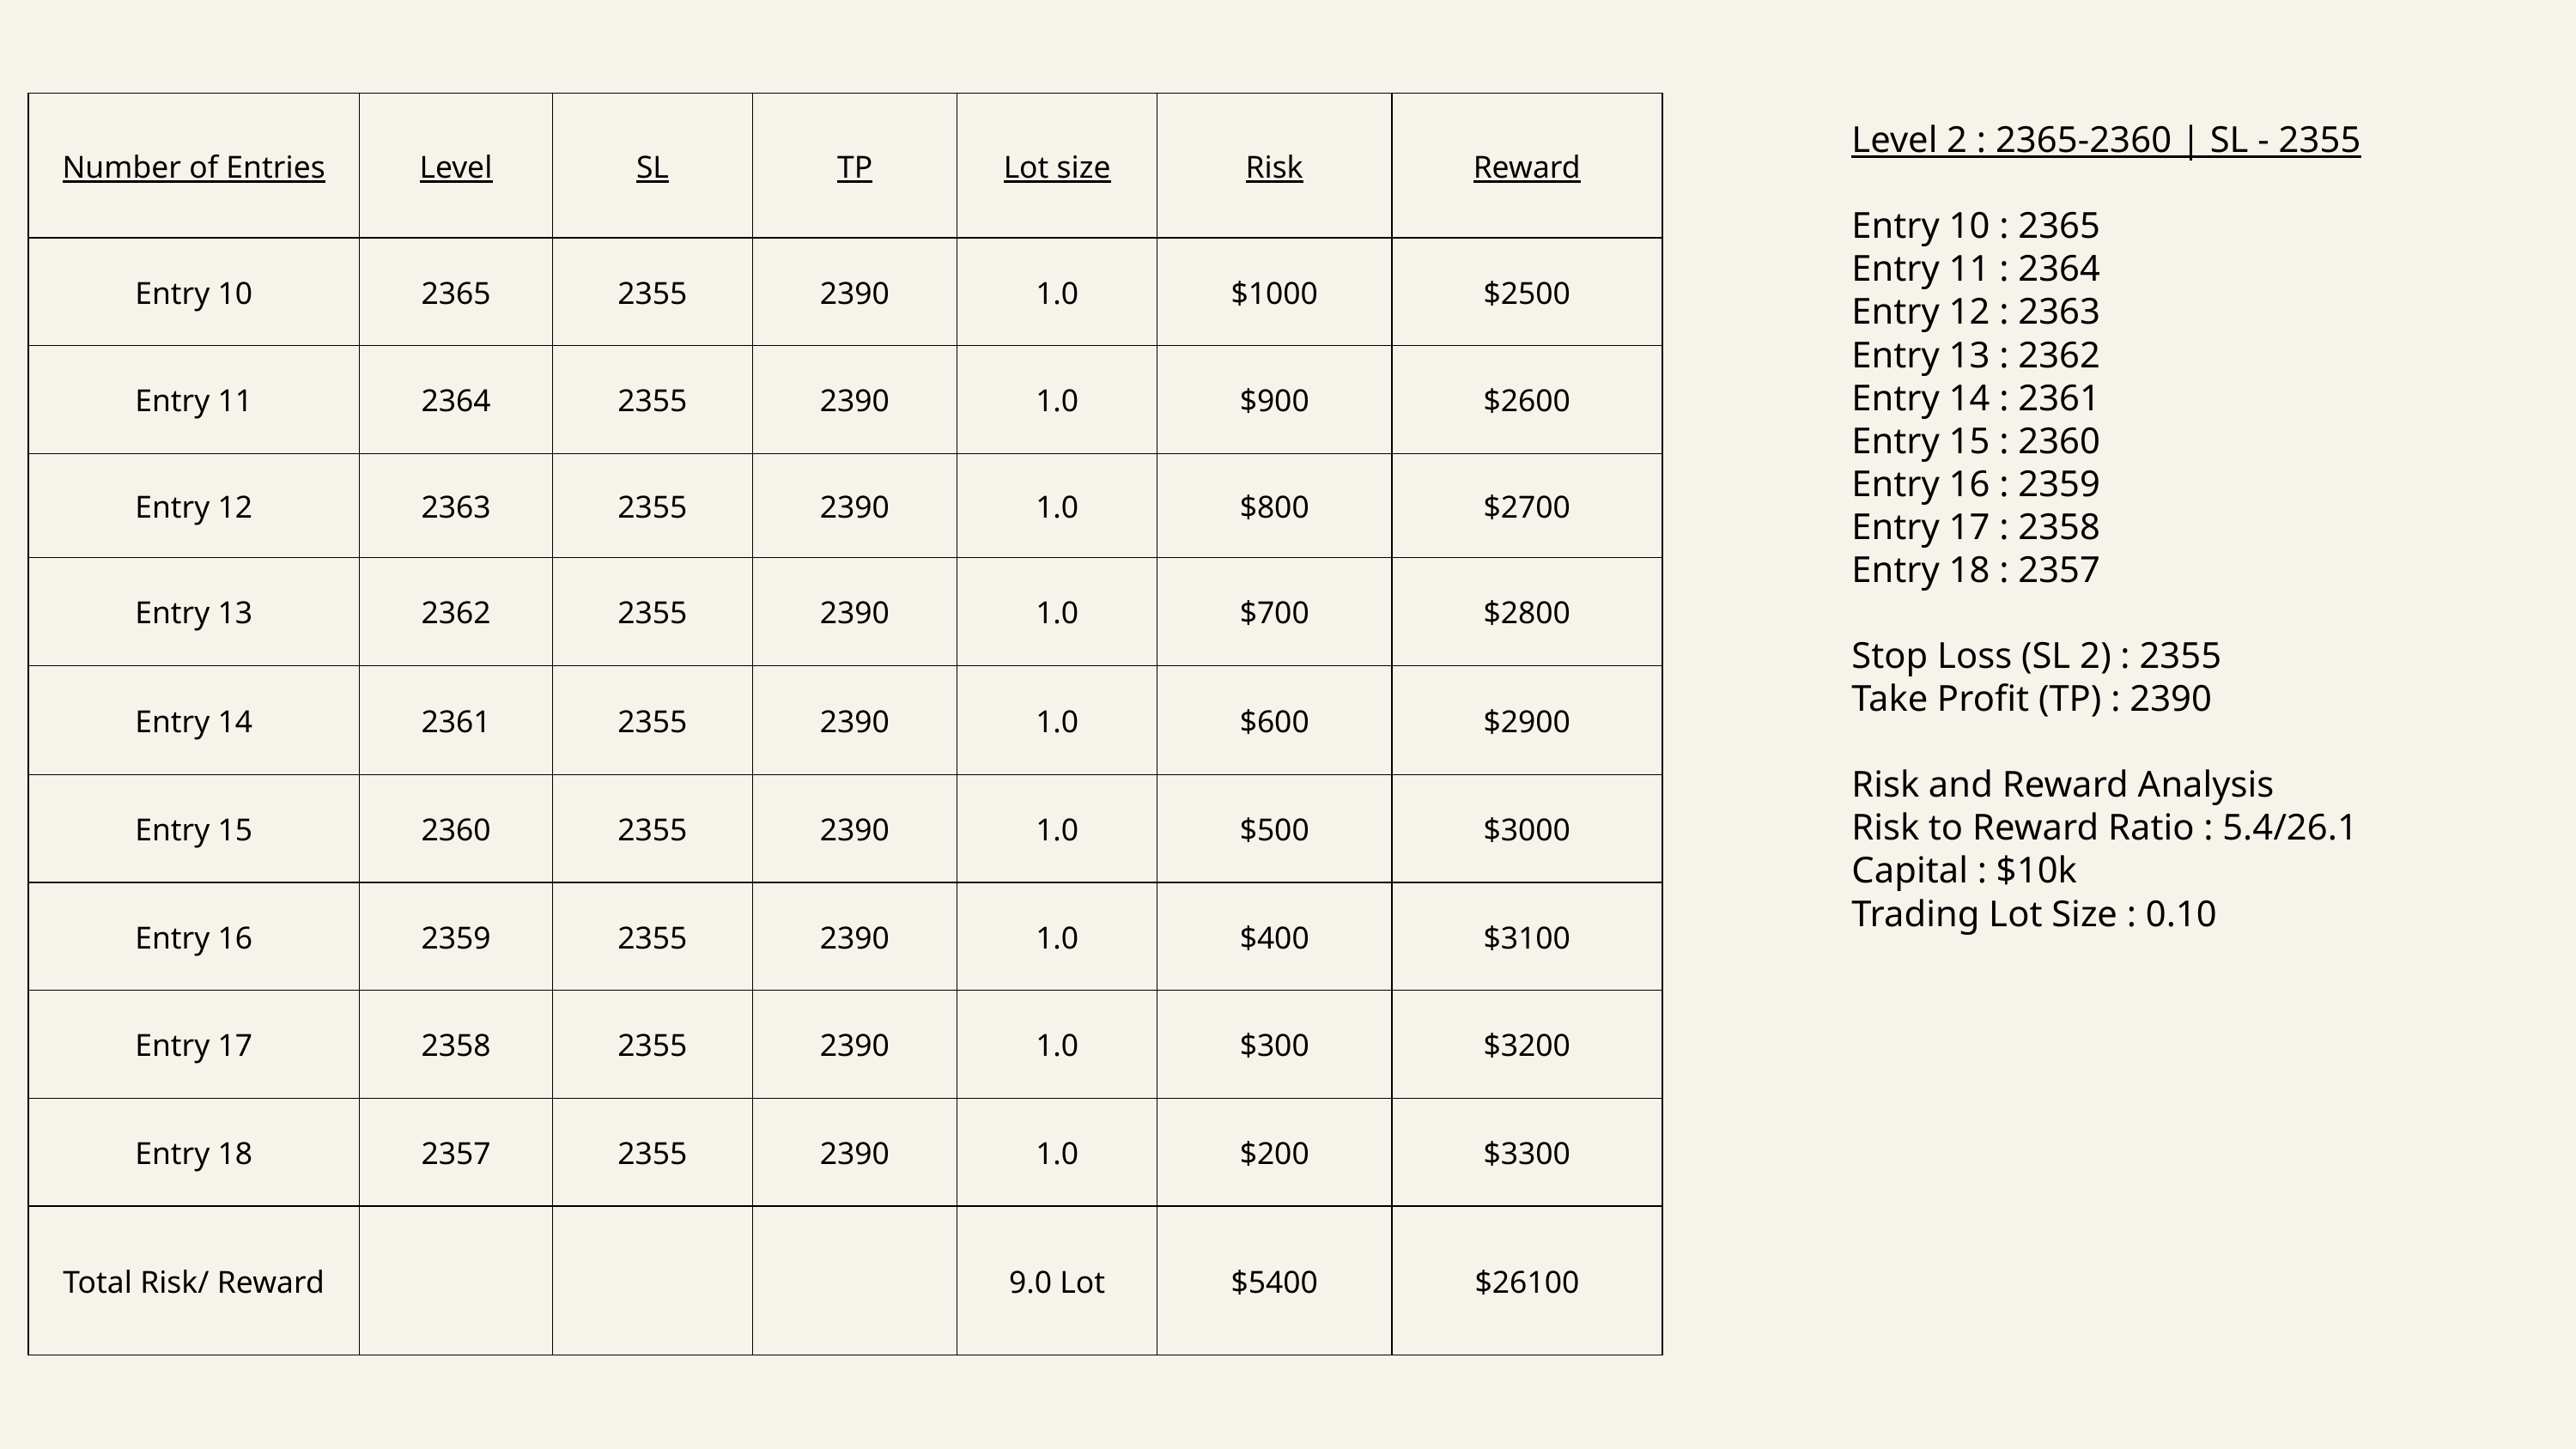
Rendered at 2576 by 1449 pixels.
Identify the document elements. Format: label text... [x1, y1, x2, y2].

table_cell 2390 [753, 1099, 957, 1205]
table_cell 2357 [360, 1099, 552, 1205]
table_cell 9.0 Lot [957, 1207, 1157, 1355]
table_cell 1.0 [957, 775, 1157, 882]
table_cell 2390 [753, 558, 957, 665]
table_cell 2359 [360, 883, 552, 990]
table_cell $2900 [1393, 666, 1662, 774]
table_cell $700 [1157, 558, 1391, 665]
table_cell Entry 11 [29, 346, 359, 453]
table_cell $900 [1157, 346, 1391, 453]
table_cell Entry 16 [29, 883, 359, 990]
table_cell 1.0 [957, 883, 1157, 990]
table_cell $5400 [1157, 1207, 1391, 1355]
table_cell 2390 [753, 346, 957, 453]
table_cell 2390 [753, 883, 957, 990]
table_cell 1.0 [957, 666, 1157, 774]
table_cell 2390 [753, 775, 957, 882]
table_cell Total Risk/ Reward [29, 1207, 359, 1355]
table_cell $800 [1157, 454, 1391, 557]
table_cell 2355 [553, 666, 752, 774]
table_cell $500 [1157, 775, 1391, 882]
table_cell 1.0 [957, 558, 1157, 665]
table_cell 2364 [360, 346, 552, 453]
table_cell $2700 [1393, 454, 1662, 557]
table_cell Entry 10 [29, 239, 359, 345]
table_cell 2360 [360, 775, 552, 882]
table_cell 2390 [753, 666, 957, 774]
table_cell $3300 [1393, 1099, 1662, 1205]
table_cell 1.0 [957, 991, 1157, 1098]
table_cell $300 [1157, 991, 1391, 1098]
table_cell 2390 [753, 239, 957, 345]
table_cell Entry 13 [29, 558, 359, 665]
table_cell 2361 [360, 666, 552, 774]
table_header Level [360, 94, 552, 237]
table_header TP [753, 94, 957, 237]
table_cell Entry 14 [29, 666, 359, 774]
text_box Level 2 : 2365-2360 | SL - 2355 Entry 10 : 2365 Entry 11 : 2364 Entry 12 : 2363 Entry 13 : 2362 Entry 14 : 2361 Entry 15 : 2360 Entry 16 : 2359 Entry 17 : 2358 Entry 18 : 2357 Stop Loss (SL 2) : 2355 Take Profit (TP) : 2390 Risk and Reward Analysis Risk to Reward Ratio : 5.4/26.1 Capital : $10k Trading Lot Size : 0.10 [1851, 116, 2506, 934]
table_cell $200 [1157, 1099, 1391, 1205]
table_cell [753, 1207, 957, 1355]
table_header Lot size [957, 94, 1157, 237]
table_cell $2800 [1393, 558, 1662, 665]
table_cell 2390 [753, 991, 957, 1098]
table_cell $26100 [1393, 1207, 1662, 1355]
table_header Risk [1157, 94, 1391, 237]
table_cell 2355 [553, 454, 752, 557]
table_header Reward [1393, 94, 1662, 237]
table_cell [553, 1207, 752, 1355]
table_cell $2600 [1393, 346, 1662, 453]
table_cell 2355 [553, 991, 752, 1098]
table_cell $1000 [1157, 239, 1391, 345]
table_cell 2363 [360, 454, 552, 557]
table_cell 2355 [553, 1099, 752, 1205]
table_cell 1.0 [957, 1099, 1157, 1205]
table_header Number of Entries [29, 94, 359, 237]
table_cell Entry 17 [29, 991, 359, 1098]
table_cell $400 [1157, 883, 1391, 990]
table_cell 2355 [553, 883, 752, 990]
table_header SL [553, 94, 752, 237]
table_cell $3000 [1393, 775, 1662, 882]
table_cell 2355 [553, 775, 752, 882]
table_cell 2358 [360, 991, 552, 1098]
table_cell $600 [1157, 666, 1391, 774]
table_cell Entry 18 [29, 1099, 359, 1205]
table_cell 2362 [360, 558, 552, 665]
table_cell 2390 [753, 454, 957, 557]
table_cell 2355 [553, 346, 752, 453]
table_cell 1.0 [957, 239, 1157, 345]
table_cell $3100 [1393, 883, 1662, 990]
table_cell 1.0 [957, 346, 1157, 453]
table_cell Entry 12 [29, 454, 359, 557]
table_cell 2355 [553, 239, 752, 345]
table_cell 1.0 [957, 454, 1157, 557]
table_cell 2365 [360, 239, 552, 345]
table_cell $3200 [1393, 991, 1662, 1098]
table_cell $2500 [1393, 239, 1662, 345]
table_cell Entry 15 [29, 775, 359, 882]
table_cell 2355 [553, 558, 752, 665]
table_cell [360, 1207, 552, 1355]
